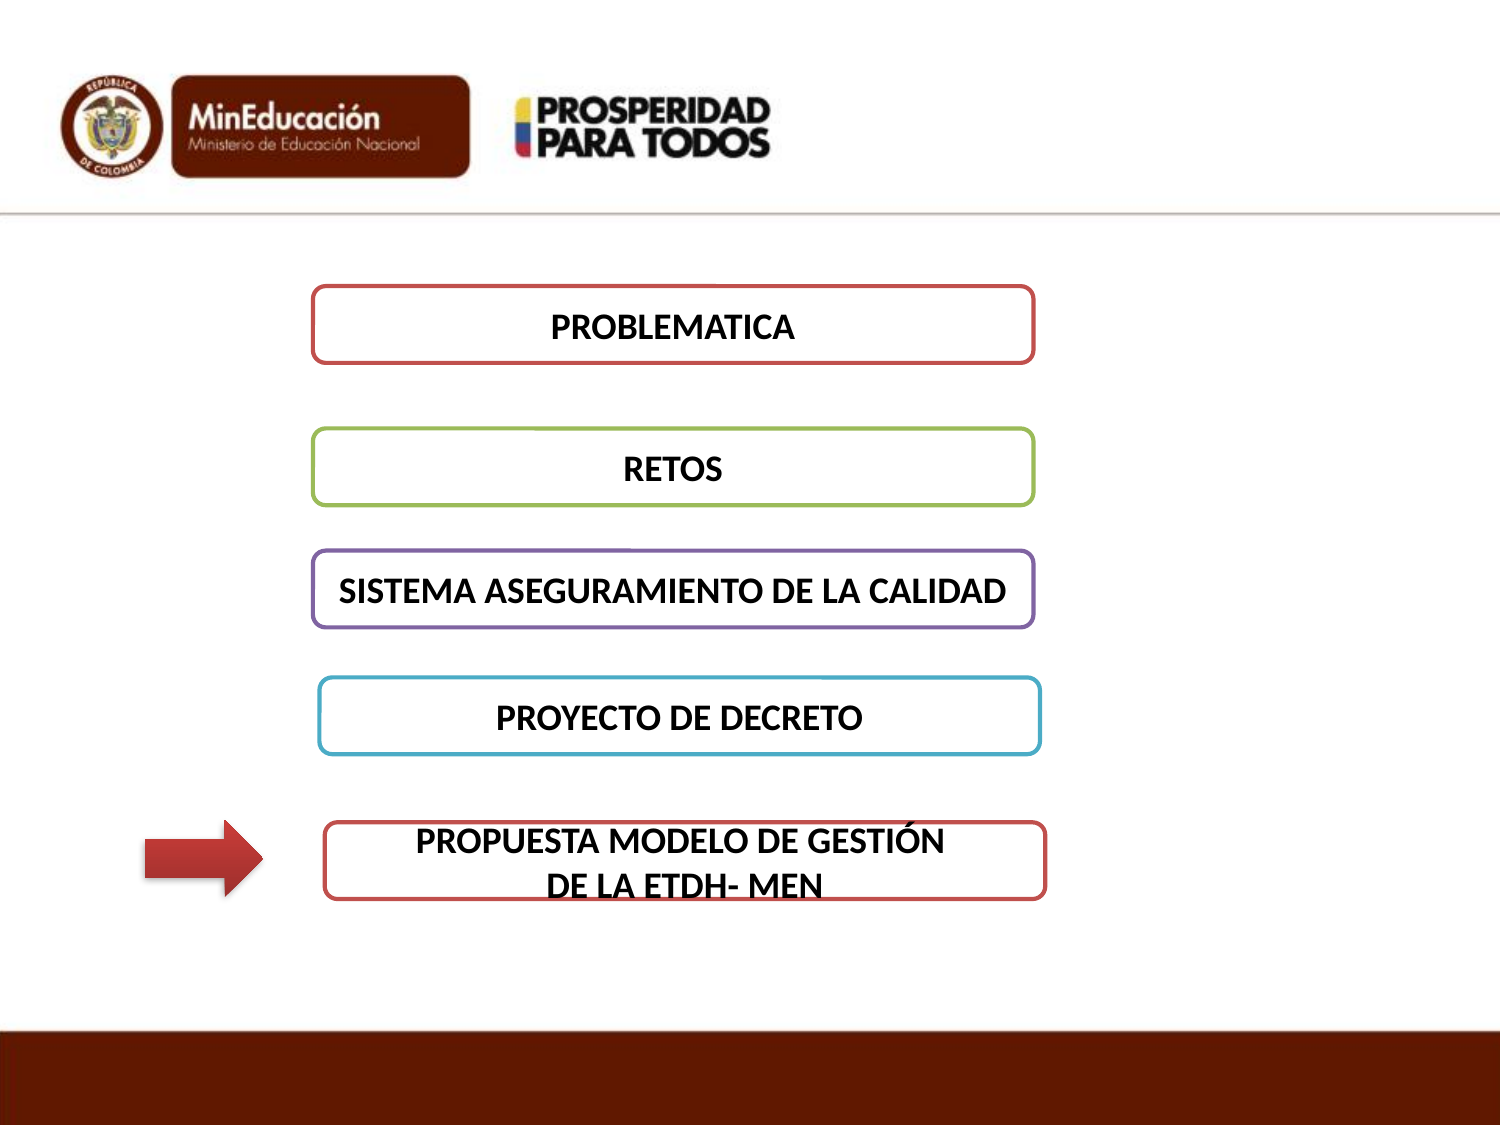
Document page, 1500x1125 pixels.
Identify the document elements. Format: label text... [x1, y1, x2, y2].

text_box SISTEMA ASEGURAMIENTO DE LA CALIDAD [310, 548, 1036, 630]
text_box [145, 820, 264, 897]
text_box PROBLEMATICA [310, 283, 1036, 365]
text_box PROPUESTA MODELO DE GESTIÓN DE LA ETDH- MEN [322, 820, 1048, 902]
text_box PROYECTO DE DECRETO [317, 675, 1043, 757]
text_box RETOS [310, 426, 1036, 508]
picture [0, 0, 1500, 1125]
